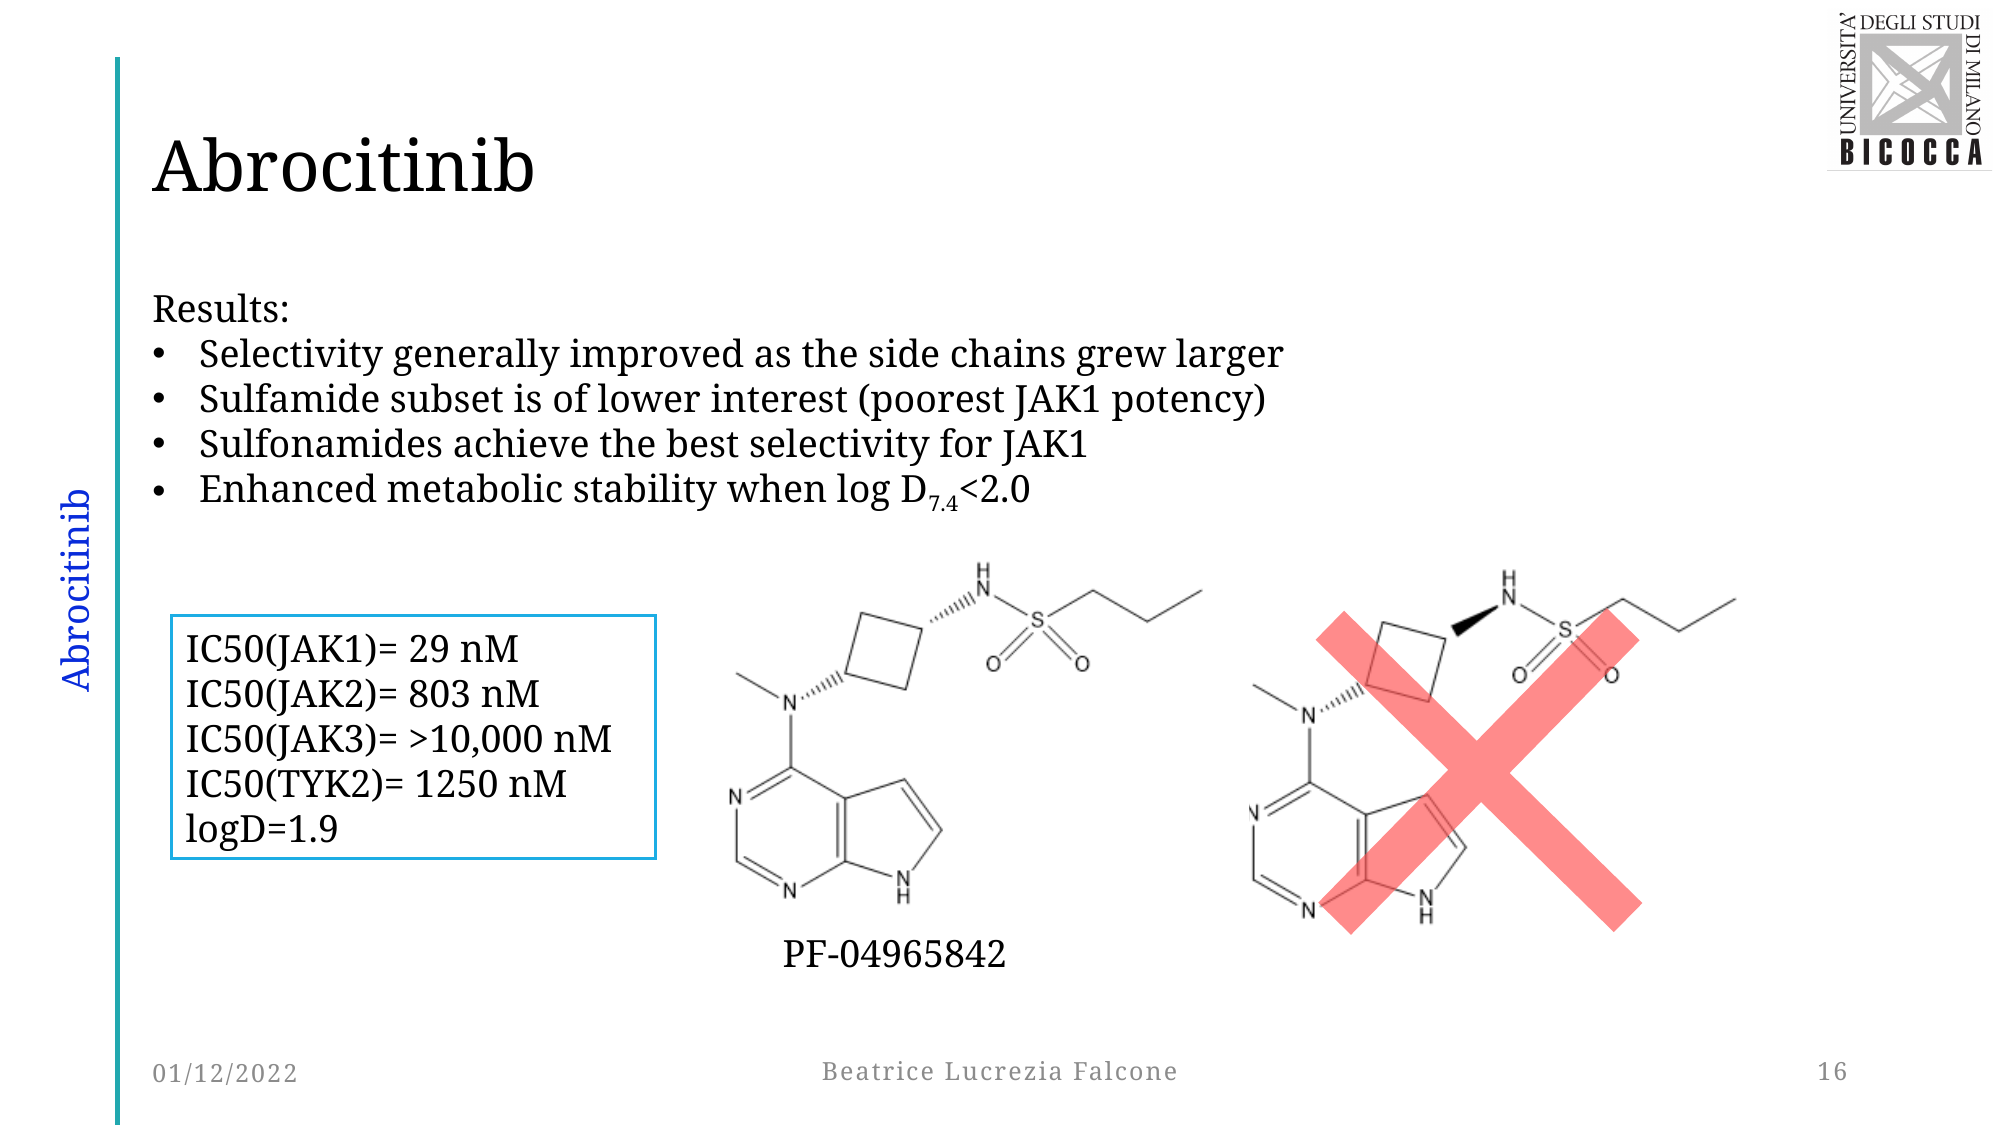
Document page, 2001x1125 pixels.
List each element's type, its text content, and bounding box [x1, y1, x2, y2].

picture [694, 532, 1800, 940]
footer Beatrice Lucrezia Falcone [662, 1042, 1338, 1103]
text_box PF-04965842 [768, 924, 1083, 983]
picture [1827, 8, 1993, 171]
slide_number 16 [1412, 1042, 1863, 1103]
text_box Abrocitinib [34, 57, 114, 1124]
text_box IC50(JAK1)= 29 nM IC50(JAK2)= 803 nM IC50(JAK3)= >10,000 nM IC50(TYK2)= 1250 nM logD=1.9 [170, 615, 656, 859]
title Abrocitinib [137, 59, 1753, 278]
text_box Results: Selectivity generally improved as the side chains grew larger Sulfamide subset is of lower interest (poorest JAK1 potency) Sulfonamides achieve the best selectivity for JAK1 Enhanced metabolic stability when log D7.4<2.0 [137, 278, 1719, 524]
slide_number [137, 1042, 588, 1103]
